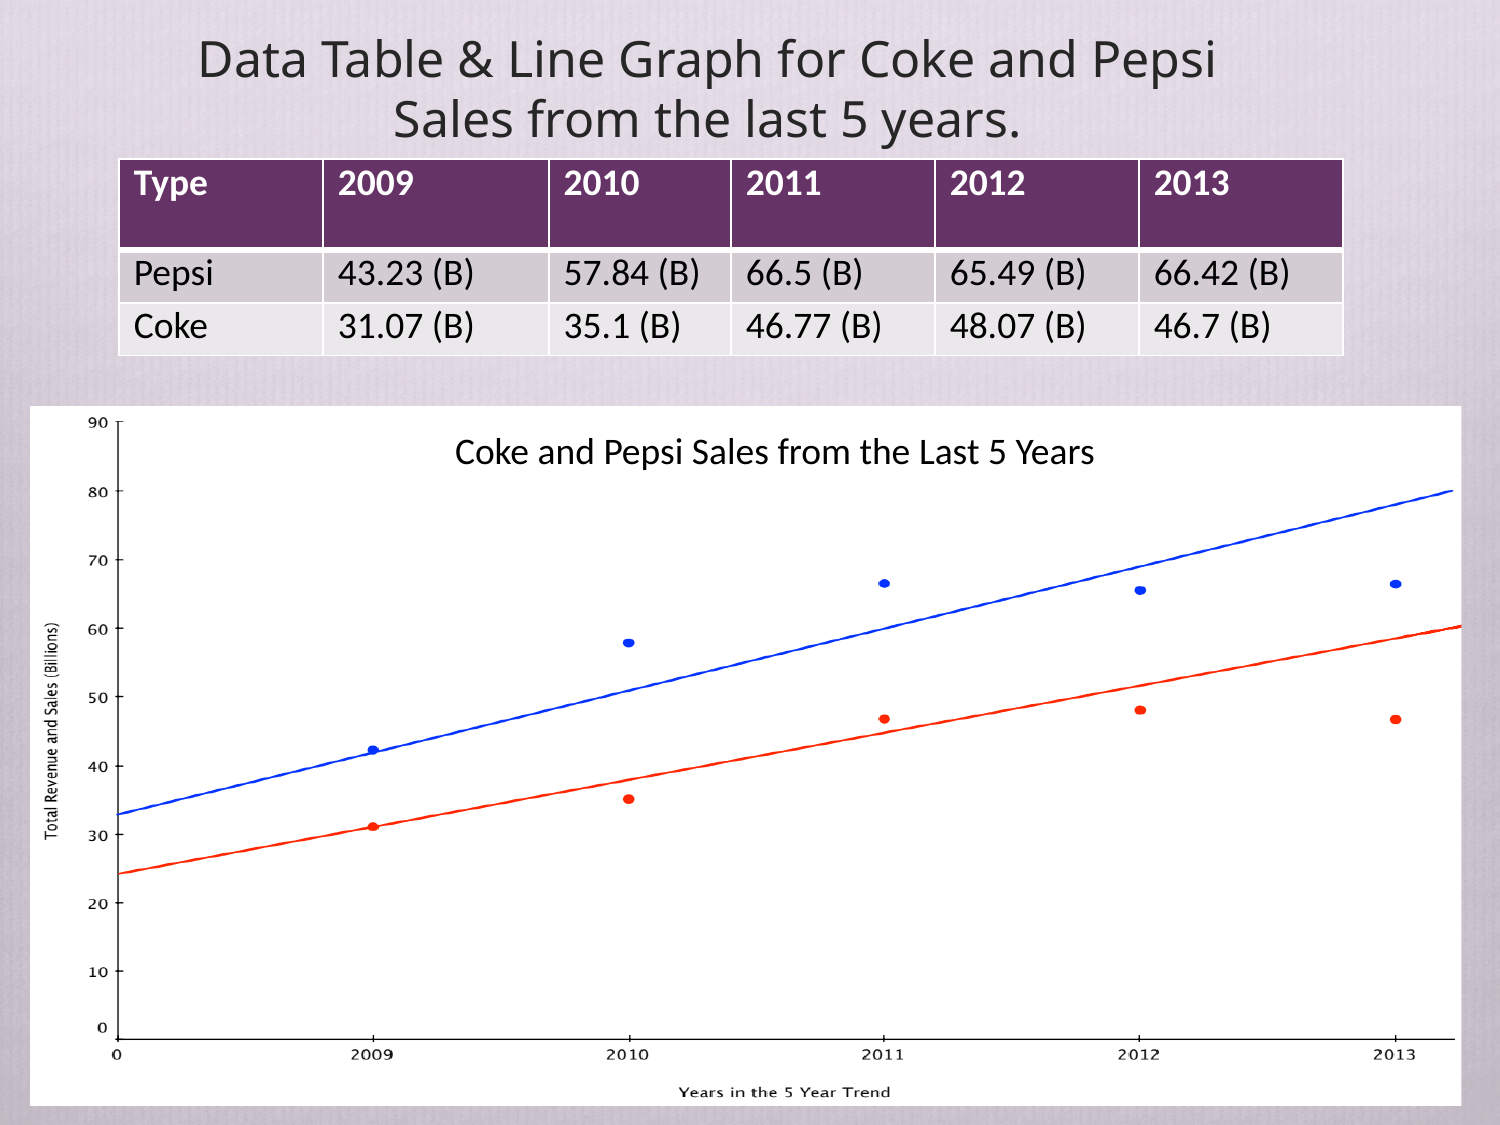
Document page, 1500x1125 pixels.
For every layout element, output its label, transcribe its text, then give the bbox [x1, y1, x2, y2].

table_cell 46.77 (B) [732, 304, 934, 355]
table_cell Pepsi [120, 253, 322, 302]
table_cell 48.07 (B) [936, 304, 1138, 355]
table_cell 43.23 (B) [324, 253, 548, 302]
table_cell 31.07 (B) [324, 304, 548, 355]
table_header Type [120, 160, 322, 247]
table_header 2012 [936, 160, 1138, 247]
table_header 2011 [732, 160, 934, 247]
table_cell 66.5 (B) [732, 253, 934, 302]
title Data Table & Line Graph for Coke and Pepsi Sales from the last 5 years. [136, 0, 1293, 158]
table_cell 65.49 (B) [936, 253, 1138, 302]
table_cell 57.84 (B) [550, 253, 730, 302]
table_header 2013 [1140, 160, 1342, 247]
table_cell 35.1 (B) [550, 304, 730, 355]
picture [28, 405, 1463, 1107]
table_header 2009 [324, 160, 548, 247]
table_cell 66.42 (B) [1140, 253, 1342, 302]
table_header 2010 [550, 160, 730, 247]
table_cell Coke [120, 304, 322, 355]
table_cell 46.7 (B) [1140, 304, 1342, 355]
